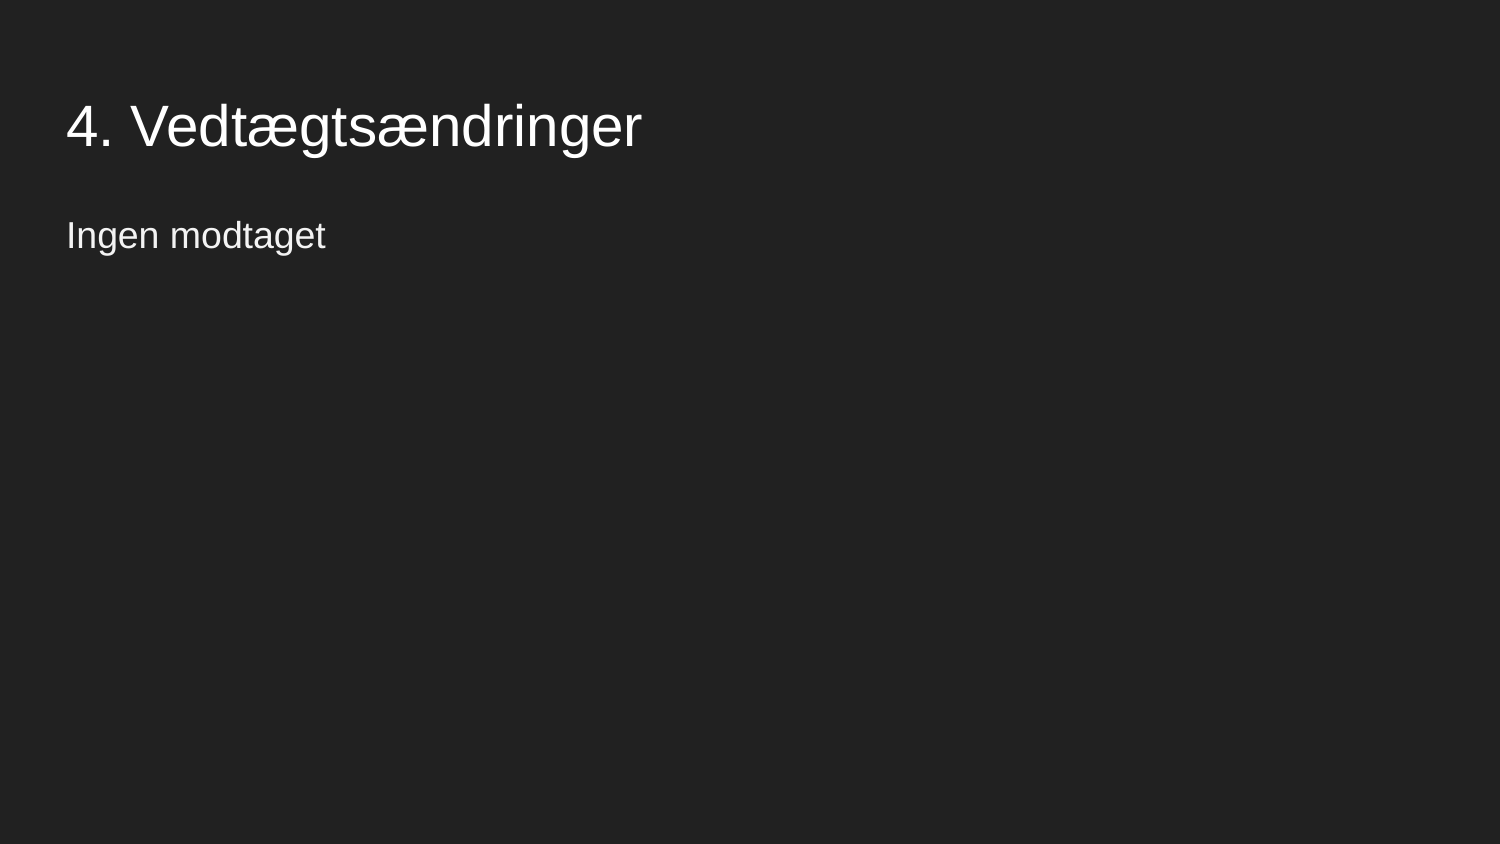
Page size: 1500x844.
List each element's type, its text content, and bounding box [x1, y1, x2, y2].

list Ingen modtaget [51, 189, 1449, 750]
title 4. Vedtægtsændringer [51, 72, 1449, 167]
